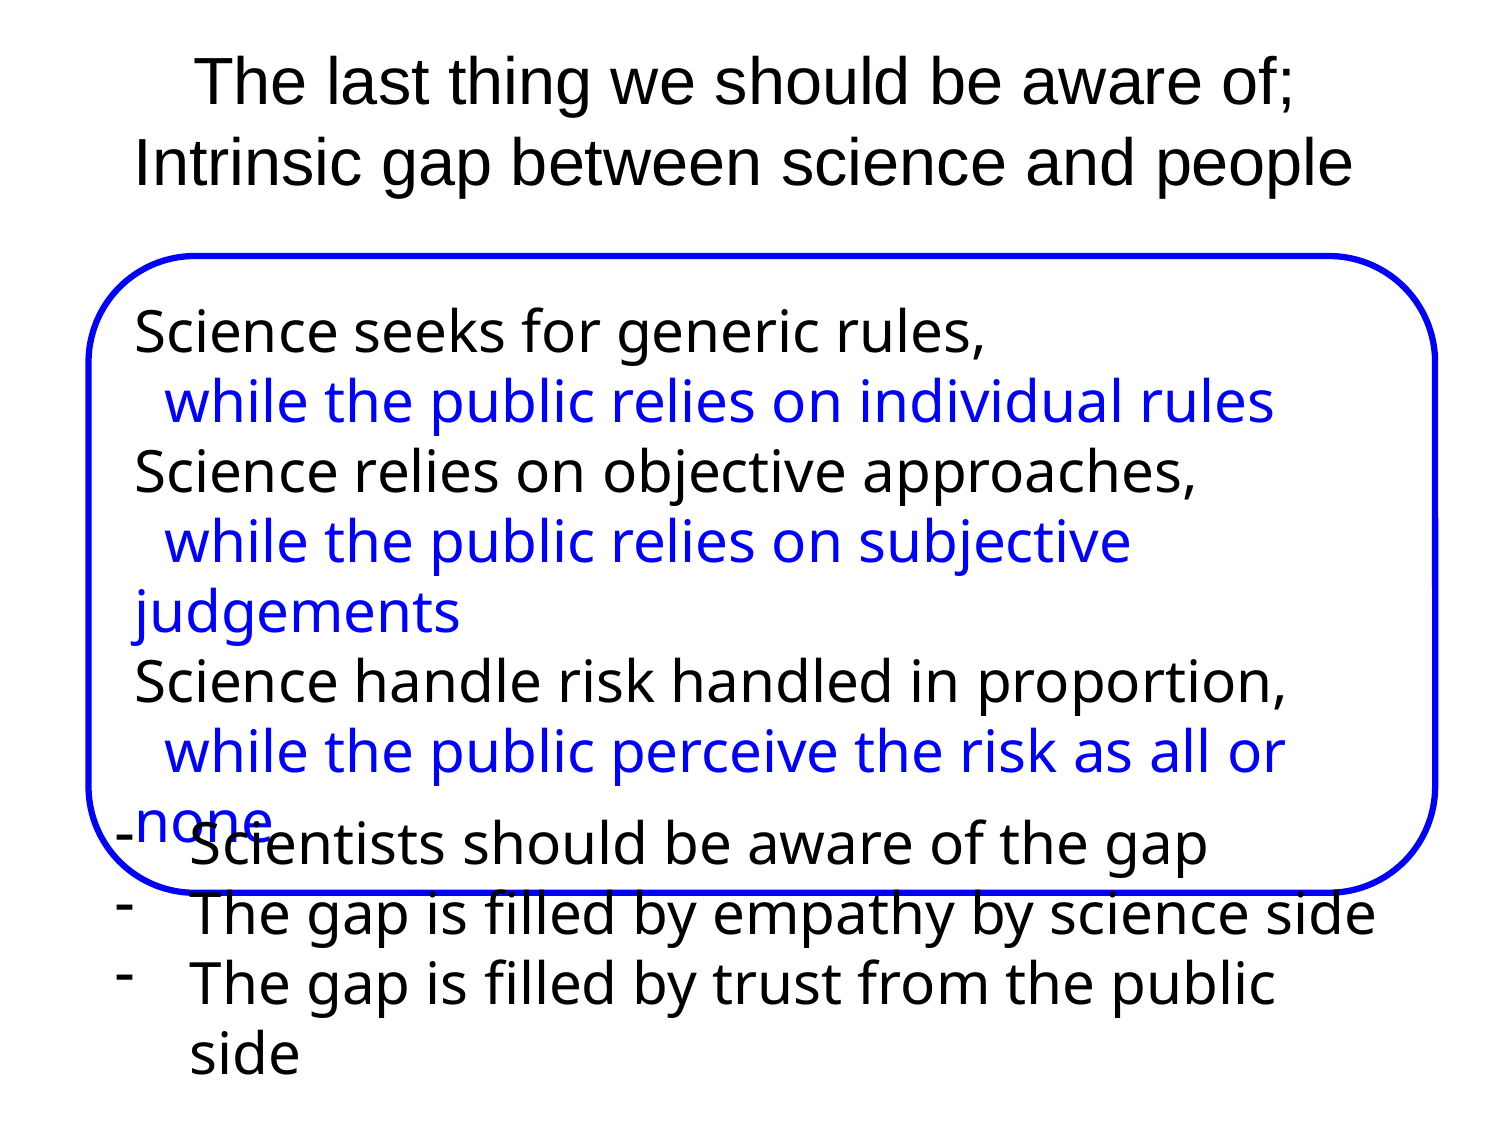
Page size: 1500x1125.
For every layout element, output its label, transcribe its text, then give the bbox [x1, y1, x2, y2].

text_box The last thing we should be aware of; Intrinsic gap between science and people [118, 30, 1371, 206]
text_box Science seeks for generic rules, while the public relies on individual rules Science relies on objective approaches, while the public relies on subjective judgements Science handle risk handled in proportion, while the public perceive the risk as all or none [88, 256, 1436, 853]
text_box Scientists should be aware of the gap The gap is filled by empathy by science side The gap is filled by trust from the public side [100, 798, 1412, 1094]
